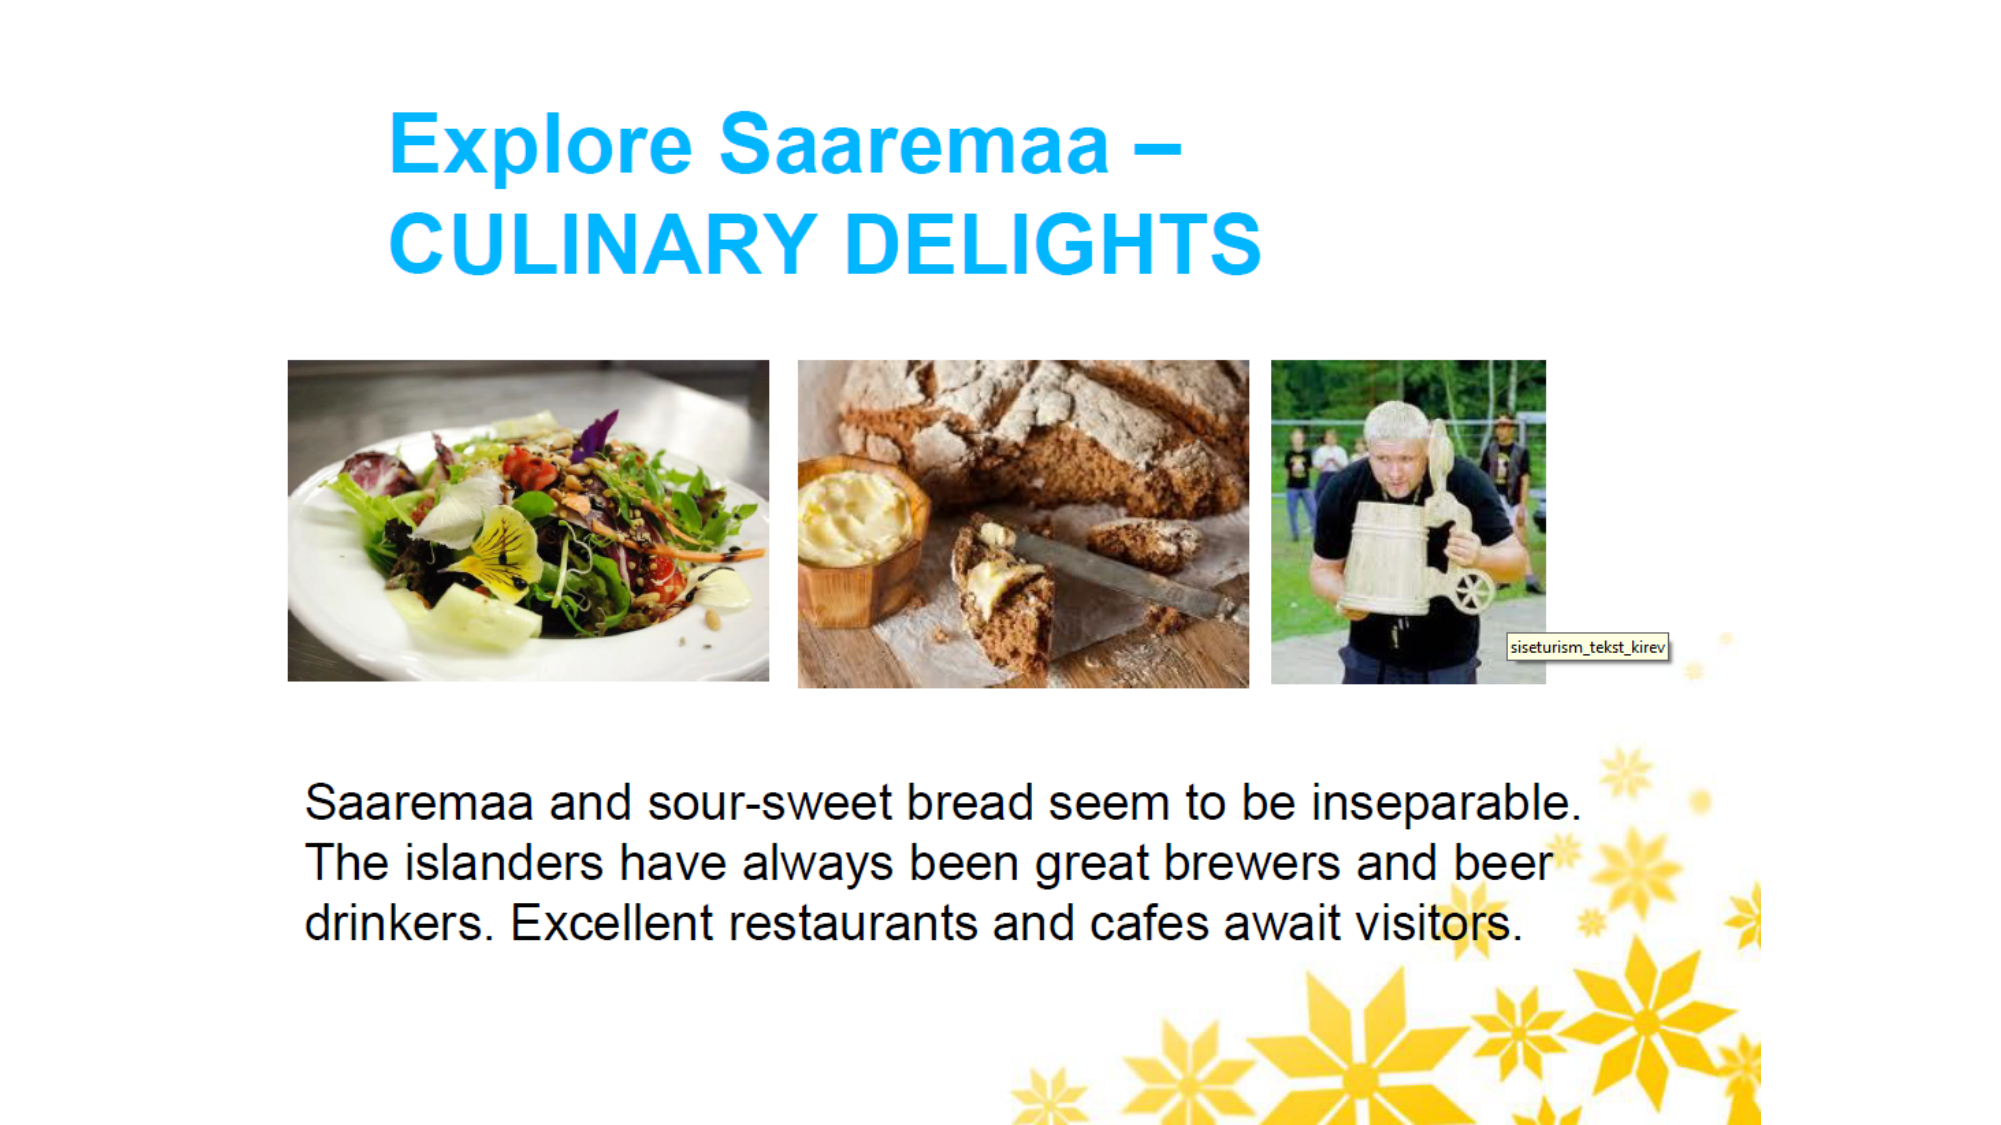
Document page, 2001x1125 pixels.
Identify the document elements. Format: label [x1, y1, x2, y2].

picture [262, 0, 1761, 1125]
